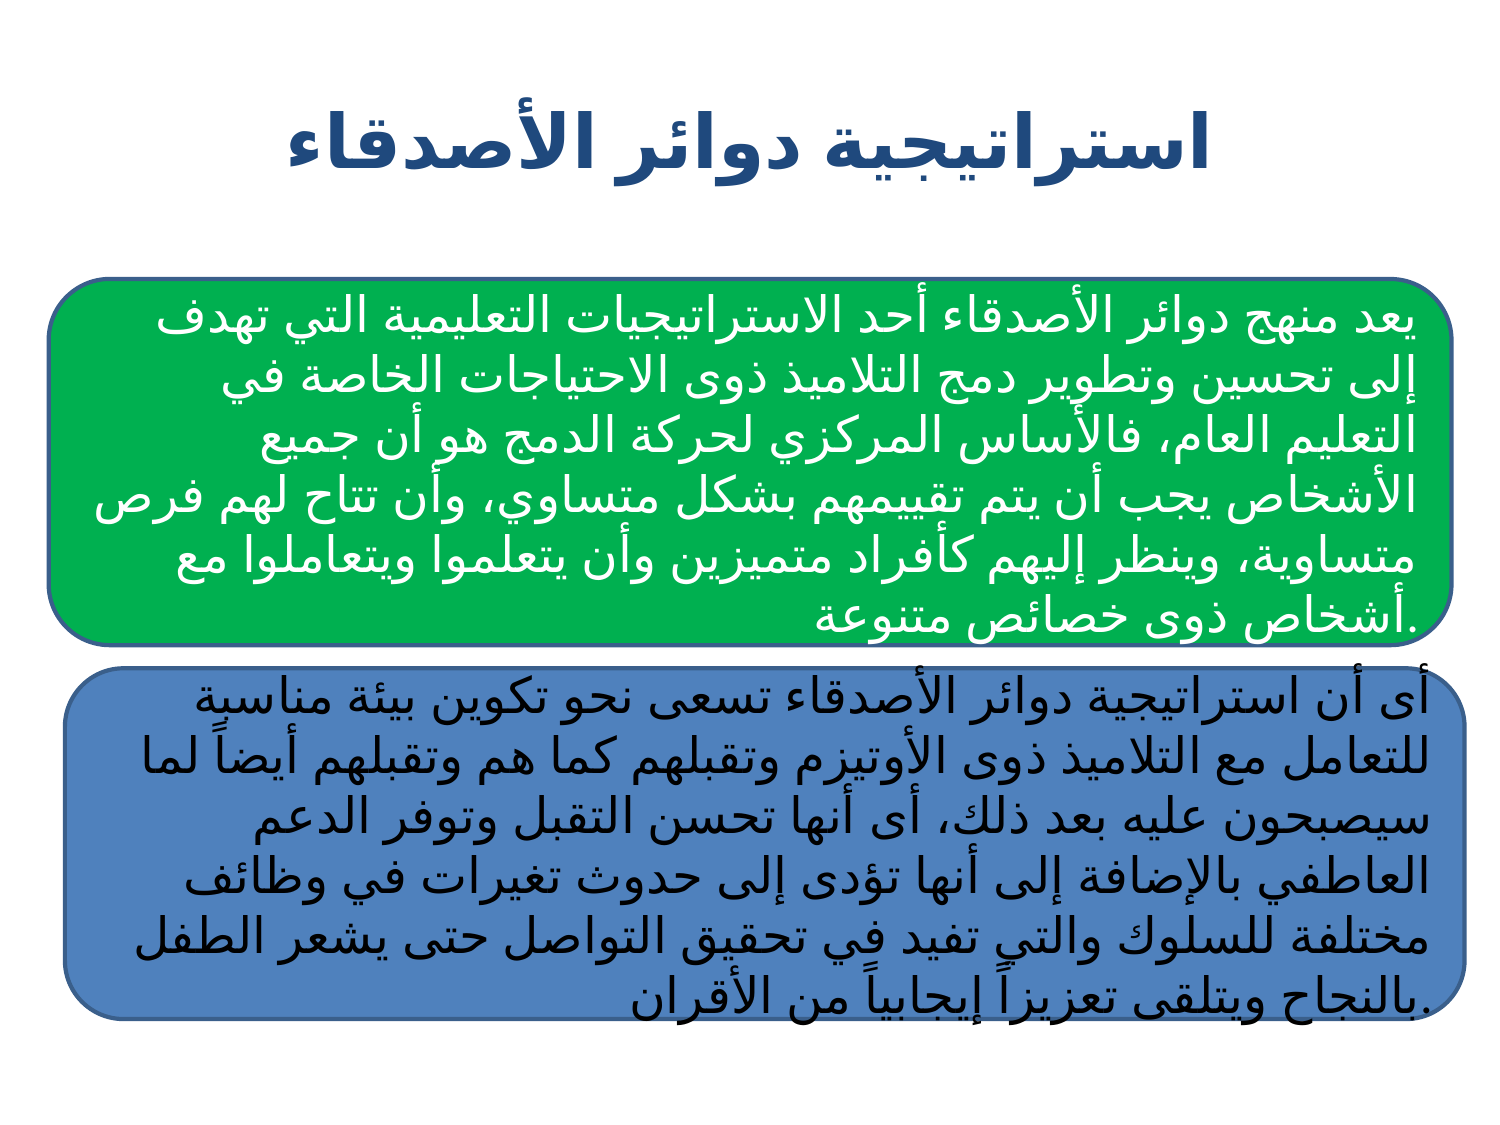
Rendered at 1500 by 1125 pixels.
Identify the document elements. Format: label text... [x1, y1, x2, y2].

text_box أى أن استراتيجية دوائر الأصدقاء تسعى نحو تكوين بيئة مناسبة للتعامل مع التلاميذ ذوى الأوتيزم وتقبلهم كما هم وتقبلهم أيضاً لما سيصبحون عليه بعد ذلك، أى أنها تحسن التقبل وتوفر الدعم العاطفي بالإضافة إلى أنها تؤدى إلى حدوث تغيرات في وظائف مختلفة للسلوك والتي تفيد في تحقيق التواصل حتى يشعر الطفل بالنجاح ويتلقى تعزيزاً إيجابياً من الأقران. [62, 666, 1467, 1022]
title استراتيجية دوائر الأصدقاء [75, 45, 1425, 233]
text_box يعد منهج دوائر الأصدقاء أحد الاستراتيجيات التعليمية التي تهدف إلى تحسين وتطوير دمج التلاميذ ذوى الاحتياجات الخاصة في التعليم العام، فالأساس المركزي لحركة الدمج هو أن جميع الأشخاص يجب أن يتم تقييمهم بشكل متساوي، وأن تتاح لهم فرص متساوية، وينظر إليهم كأفراد متميزين وأن يتعلموا ويتعاملوا مع أشخاص ذوى خصائص متنوعة. [46, 276, 1454, 648]
